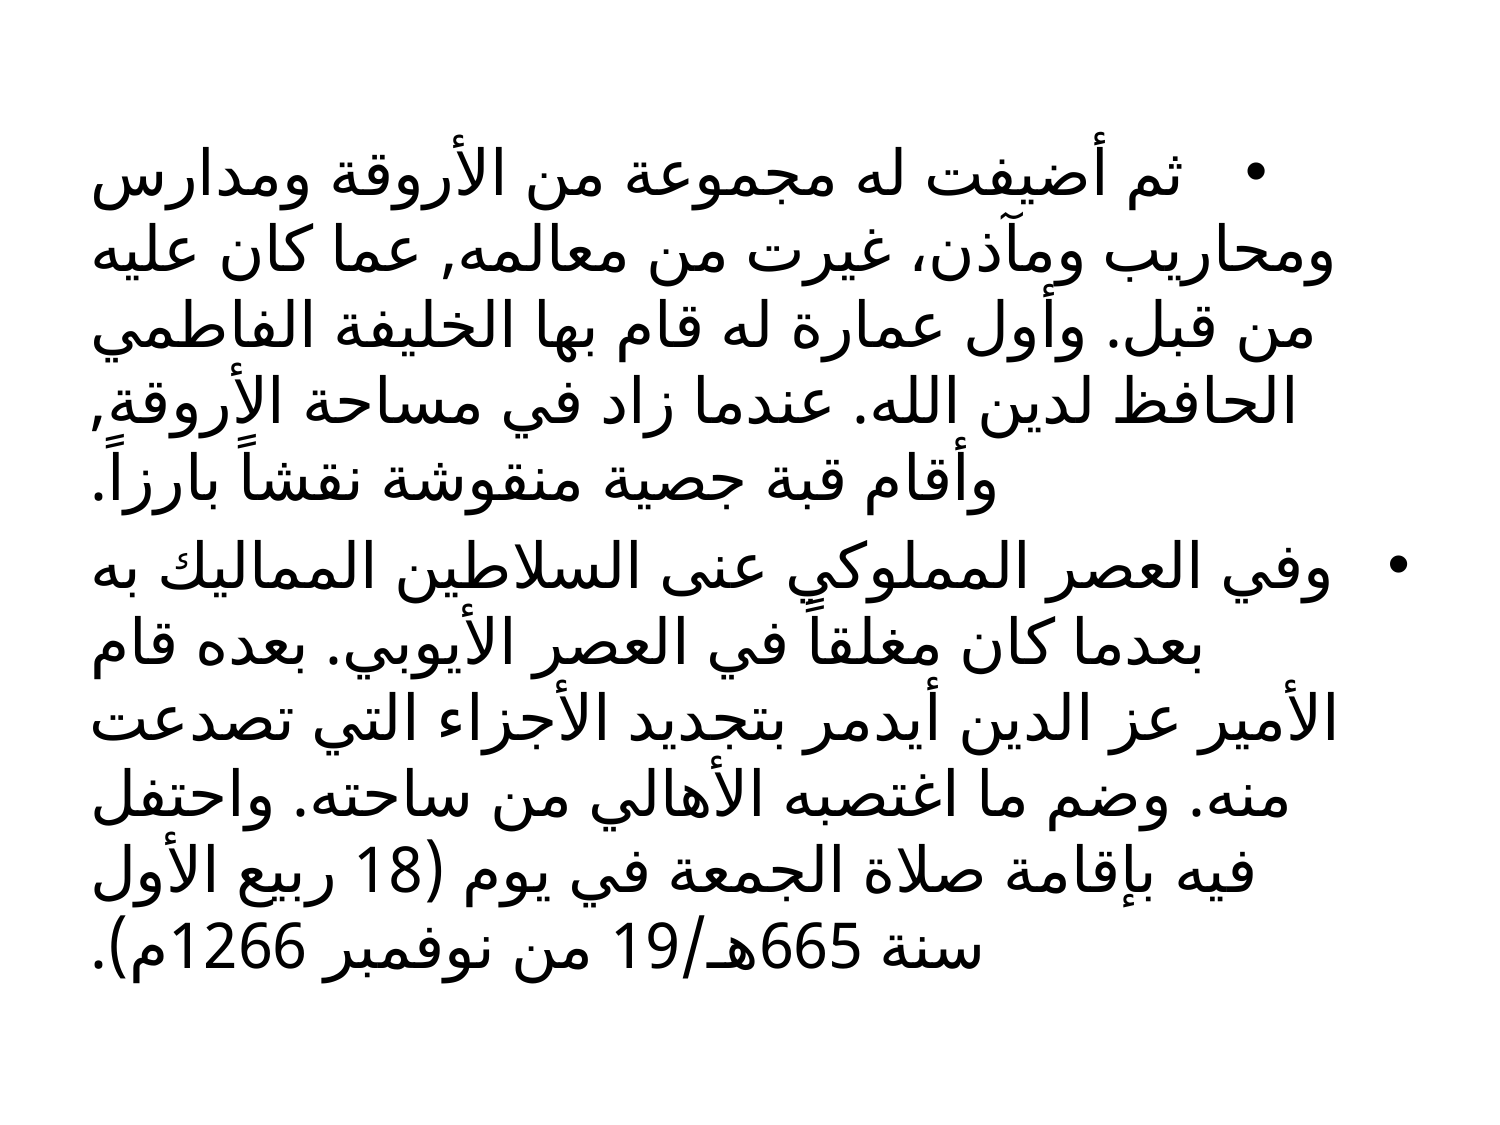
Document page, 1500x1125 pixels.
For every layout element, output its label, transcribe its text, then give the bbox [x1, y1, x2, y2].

list ثم أضيفت له مجموعة من الأروقة ومدارس ومحاريب ومآذن، غيرت من معالمه, عما كان عليه من قبل. وأول عمارة له قام بها الخليفة الفاطمي الحافظ لدين الله. عندما زاد في مساحة الأروقة, وأقام قبة جصية منقوشة نقشاً بارزاً. وفي العصر المملوكي عنى السلاطين المماليك به بعدما كان مغلقاً في العصر الأيوبي. بعده قام الأمير عز الدين أيدمر بتجديد الأجزاء التي تصدعت منه. وضم ما اغتصبه الأهالي من ساحته. واحتفل فيه بإقامة صلاة الجمعة في يوم (18 ربيع الأول سنة 665هـ/19 من نوفمبر 1266م). [75, 125, 1425, 1005]
